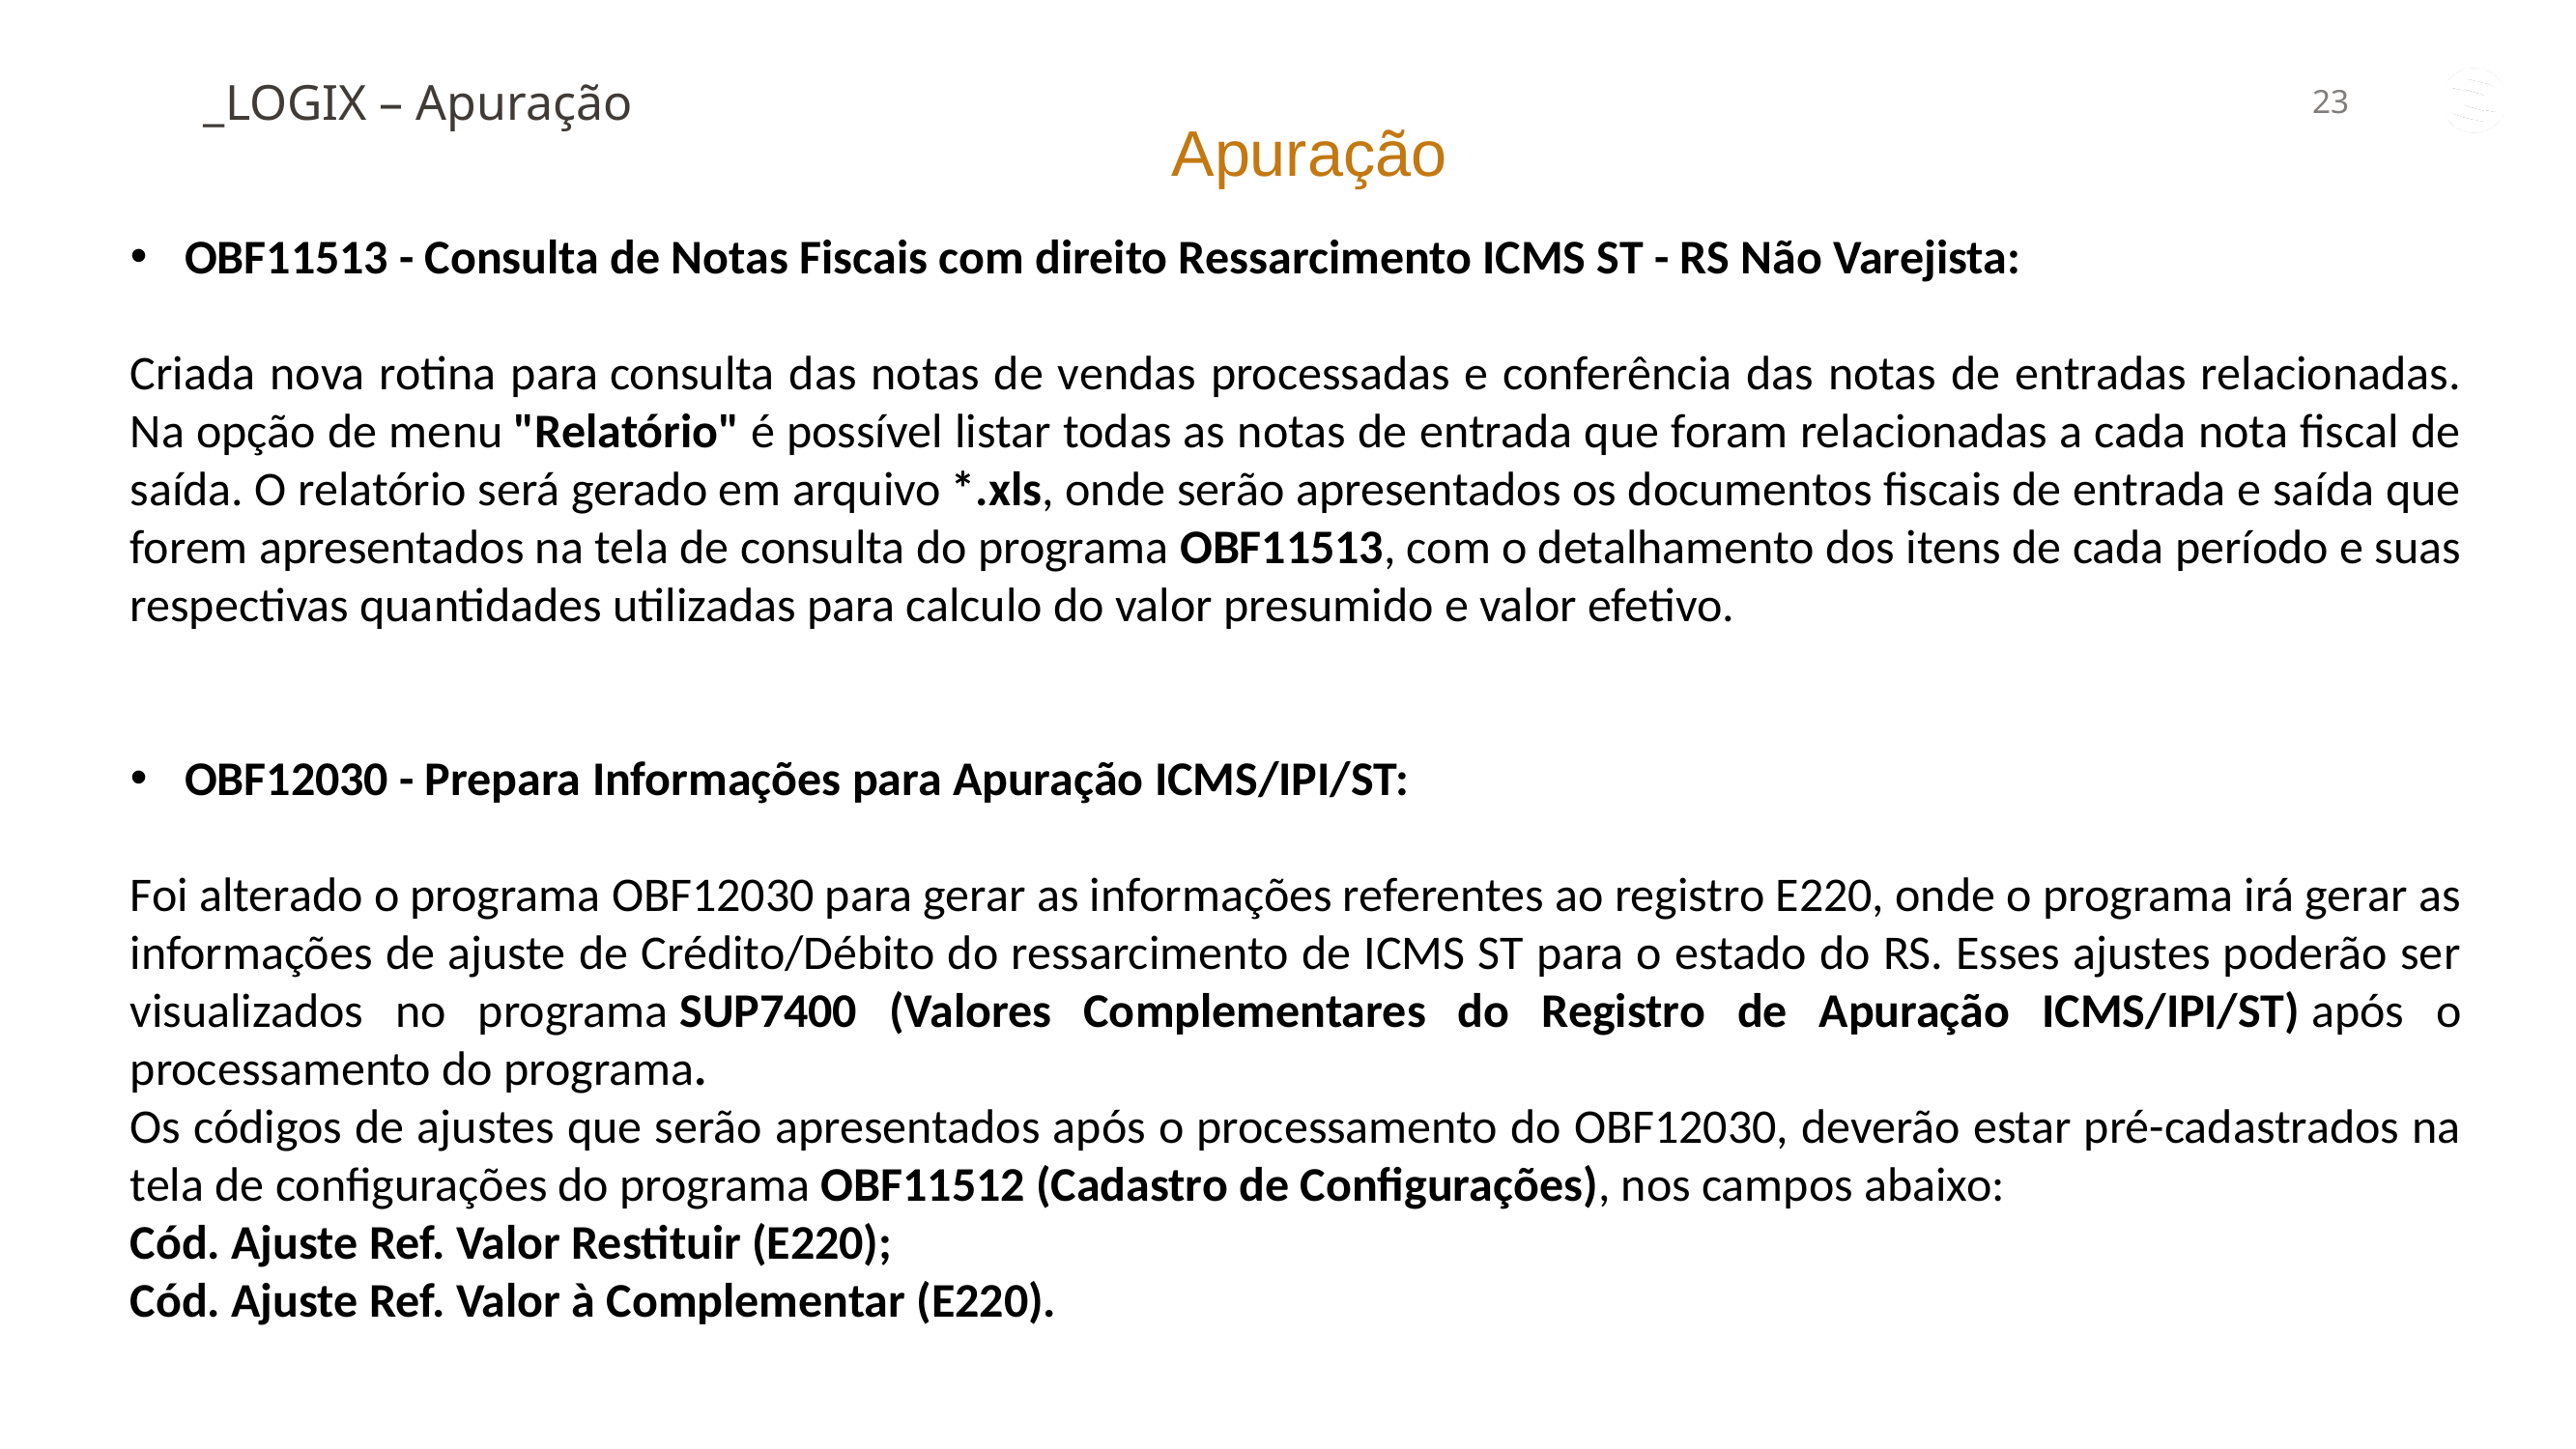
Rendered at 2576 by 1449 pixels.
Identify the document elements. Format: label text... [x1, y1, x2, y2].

list _LOGIX – Apuração [189, 64, 2272, 104]
text_box OBF11513 - Consulta de Notas Fiscais com direito Ressarcimento ICMS ST - RS Não Varejista: Criada nova rotina para consulta das notas de vendas processadas e conferência das notas de entradas relacionadas. Na opção de menu "Relatório" é possível listar todas as notas de entrada que foram relacionadas a cada nota fiscal de saída. O relatório será gerado em arquivo *.xls, onde serão apresentados os documentos fiscais de entrada e saída que forem apresentados na tela de consulta do programa OBF11513, com o detalhamento dos itens de cada período e suas respectivas quantidades utilizadas para calculo do valor presumido e valor efetivo. OBF12030 - Prepara Informações para Apuração ICMS/IPI/ST: Foi alterado o programa OBF12030 para gerar as informações referentes ao registro E220, onde o programa irá gerar as informações de ajuste de Crédito/Débito do ressarcimento de ICMS ST para o estado do RS. Esses ajustes poderão ser visualizados no programa SUP7400 (Valores Complementares do Registro de Apuração ICMS/IPI/ST) após o processamento do programa. Os códigos de ajustes que serão apresentados após o processamento do OBF12030, deverão estar pré-cadastrados na tela de configurações do programa OBF11512 (Cadastro de Configurações), nos campos abaixo: Cód. Ajuste Ref. Valor Restituir (E220); Cód. Ajuste Ref. Valor à Complementar (E220). [115, 218, 2476, 1393]
text_box Apuração [116, 104, 2503, 312]
picture [2435, 61, 2513, 140]
